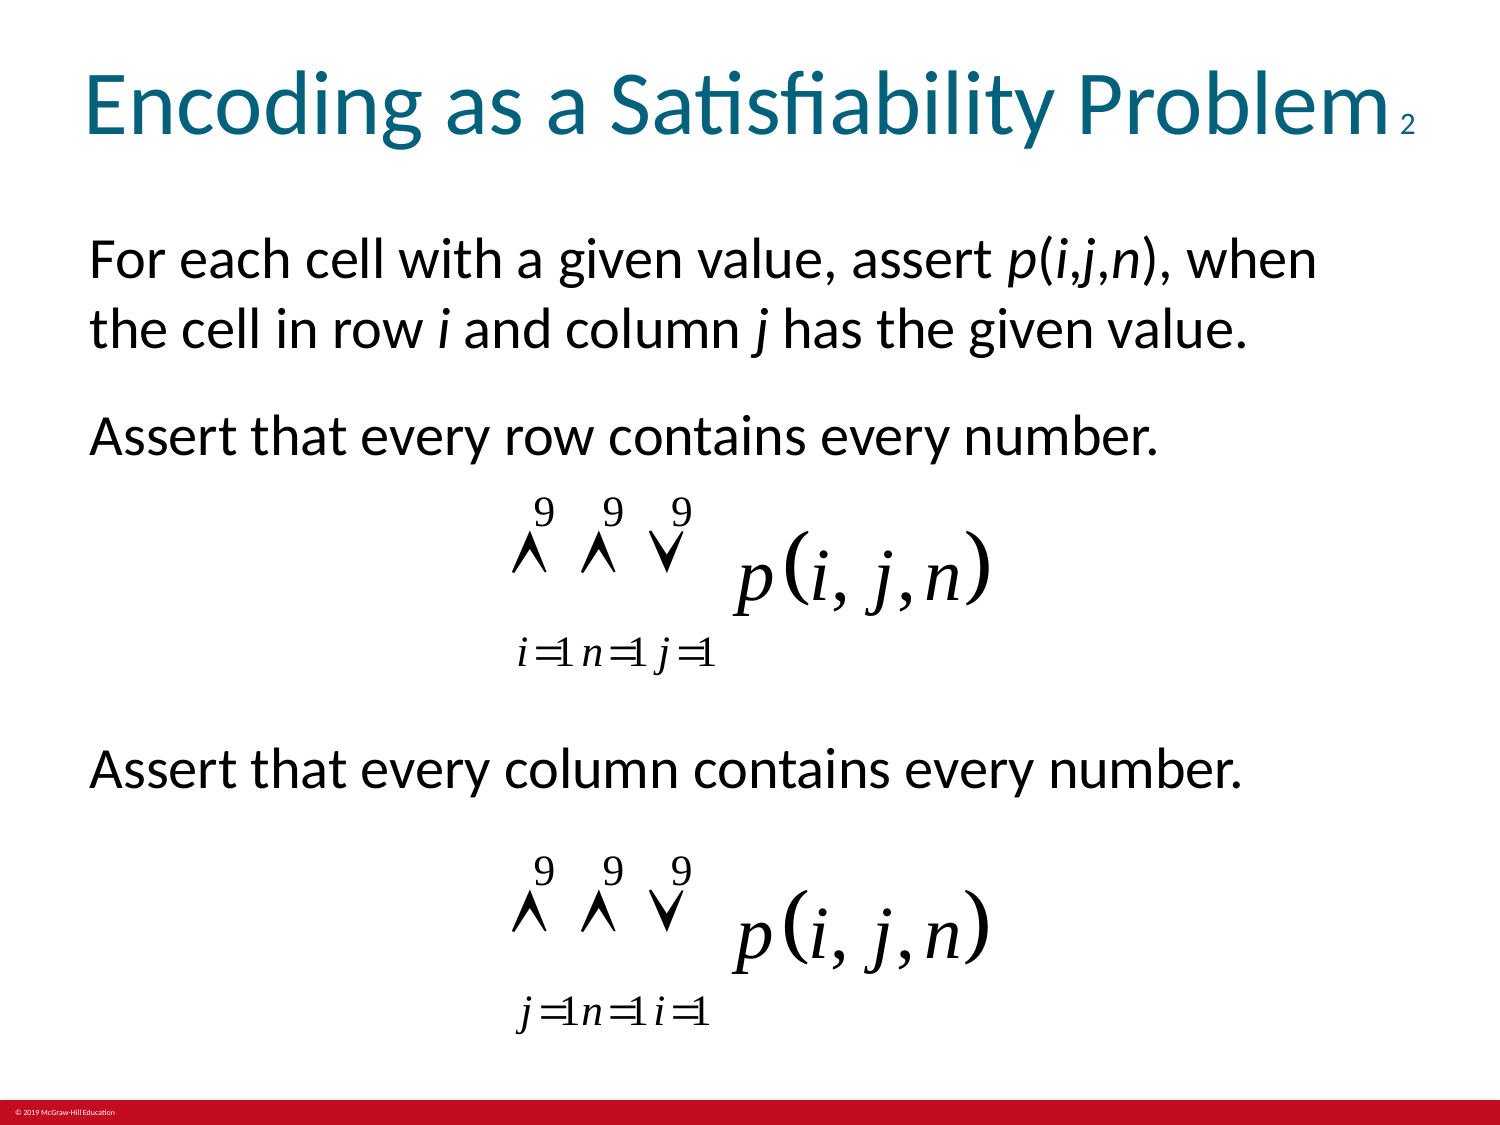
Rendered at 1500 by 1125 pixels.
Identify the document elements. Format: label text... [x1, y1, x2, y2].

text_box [499, 833, 1001, 1053]
title Encoding as a Satisfiability Problem 2 [0, 0, 1500, 195]
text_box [499, 474, 1001, 694]
list Assert that every column contains every number. [75, 722, 1425, 813]
list For each cell with a given value, assert p(i,j,n), when the cell in row i and column j has the given value. Assert that every row contains every number. [75, 212, 1425, 483]
